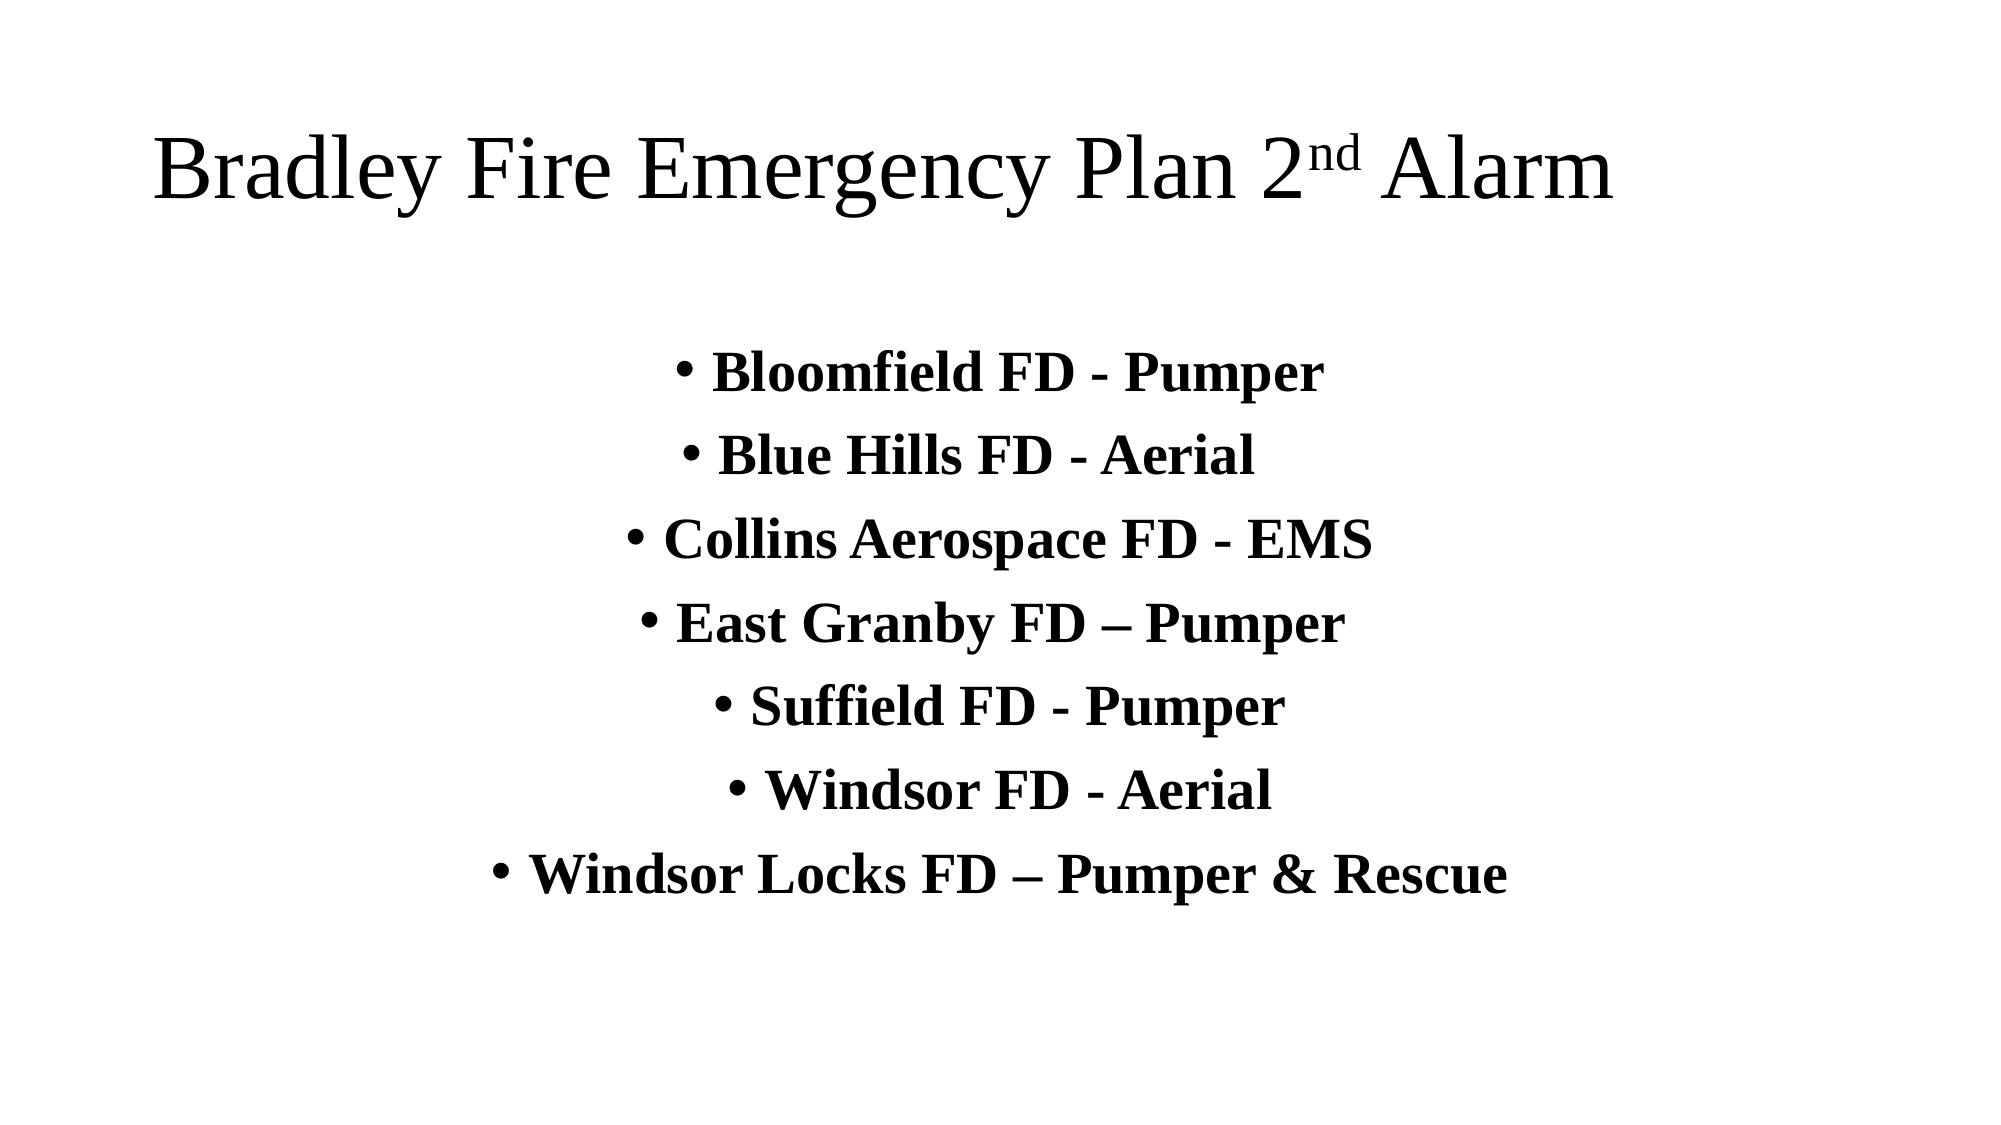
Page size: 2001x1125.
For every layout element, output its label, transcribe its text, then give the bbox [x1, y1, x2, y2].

text_box Bloomfield FD - Pumper Blue Hills FD - Aerial Collins Aerospace FD - EMS East Granby FD – Pumper Suffield FD - Pumper Windsor FD - Aerial Windsor Locks FD – Pumper & Rescue [137, 333, 1863, 931]
title Bradley Fire Emergency Plan 2nd Alarm [137, 59, 1863, 278]
